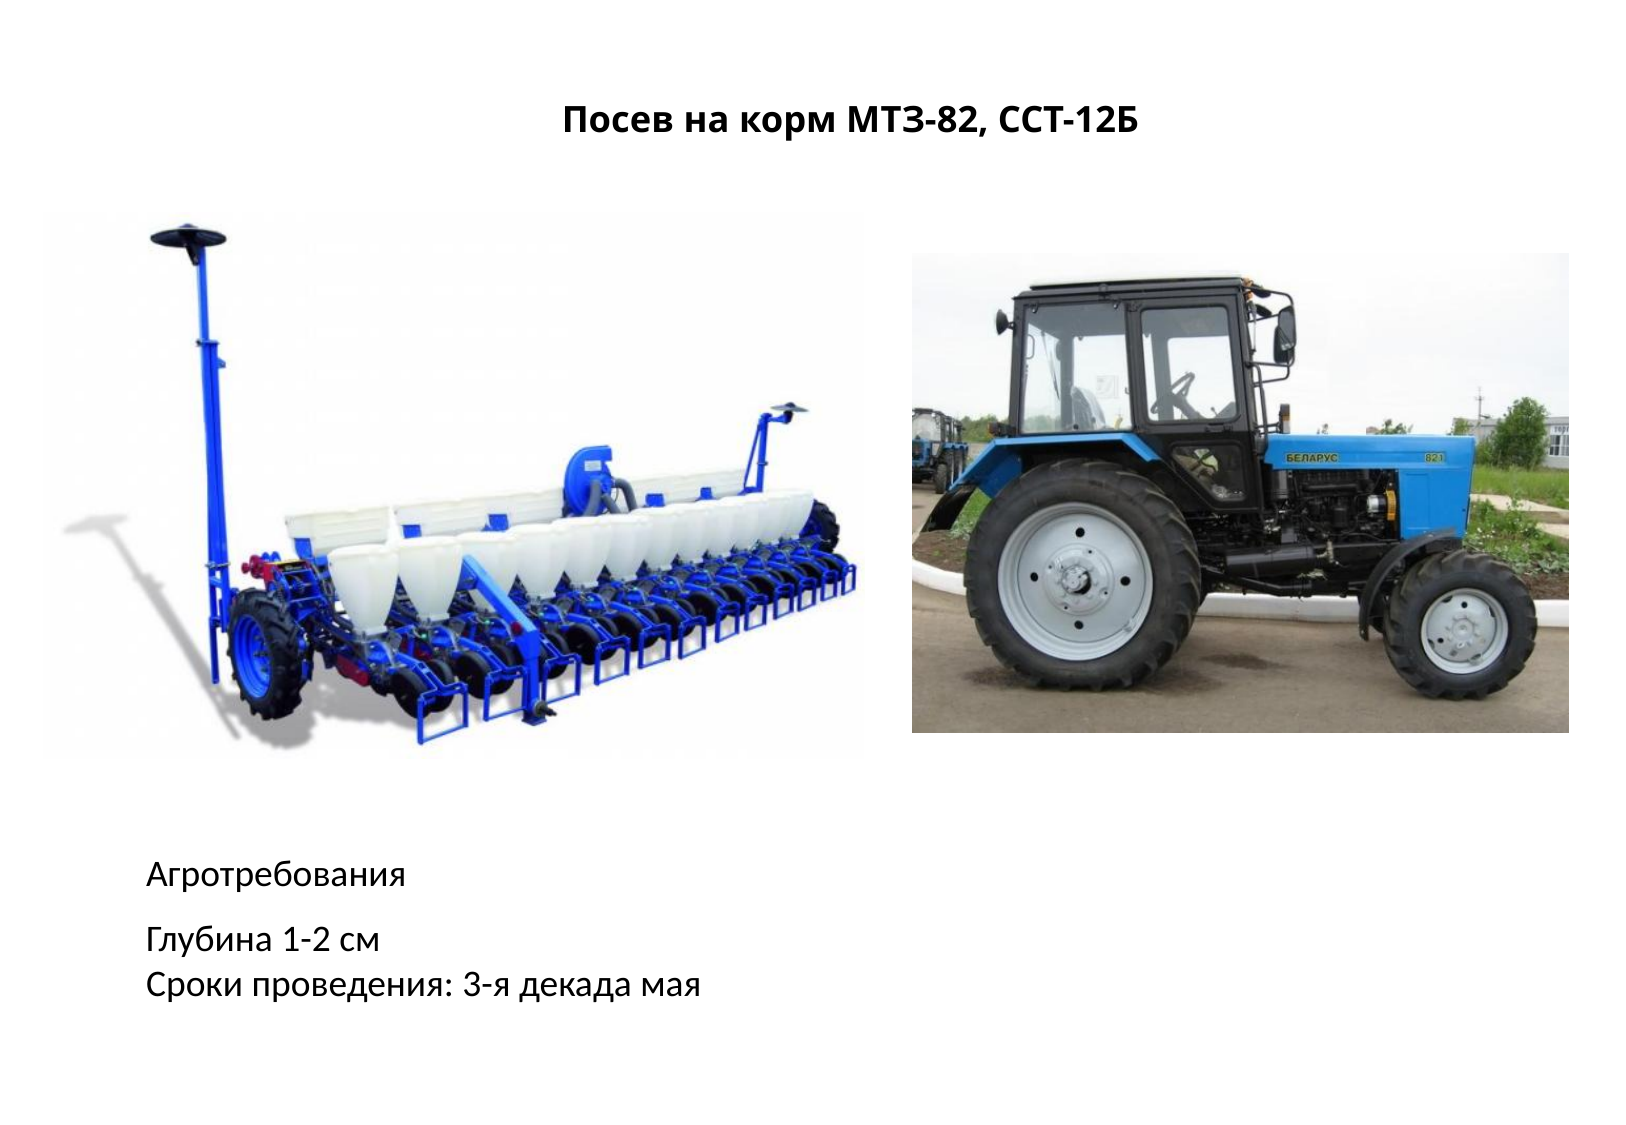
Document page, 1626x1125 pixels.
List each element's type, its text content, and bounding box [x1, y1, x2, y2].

picture [912, 253, 1569, 733]
title Посев на корм МТЗ-82, ССТ-12Б [546, 88, 1160, 153]
text_box Глубина 1-2 см Сроки проведения: 3-я декада мая [131, 906, 1132, 1012]
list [43, 212, 865, 759]
text_box Агротребования [131, 841, 1132, 902]
